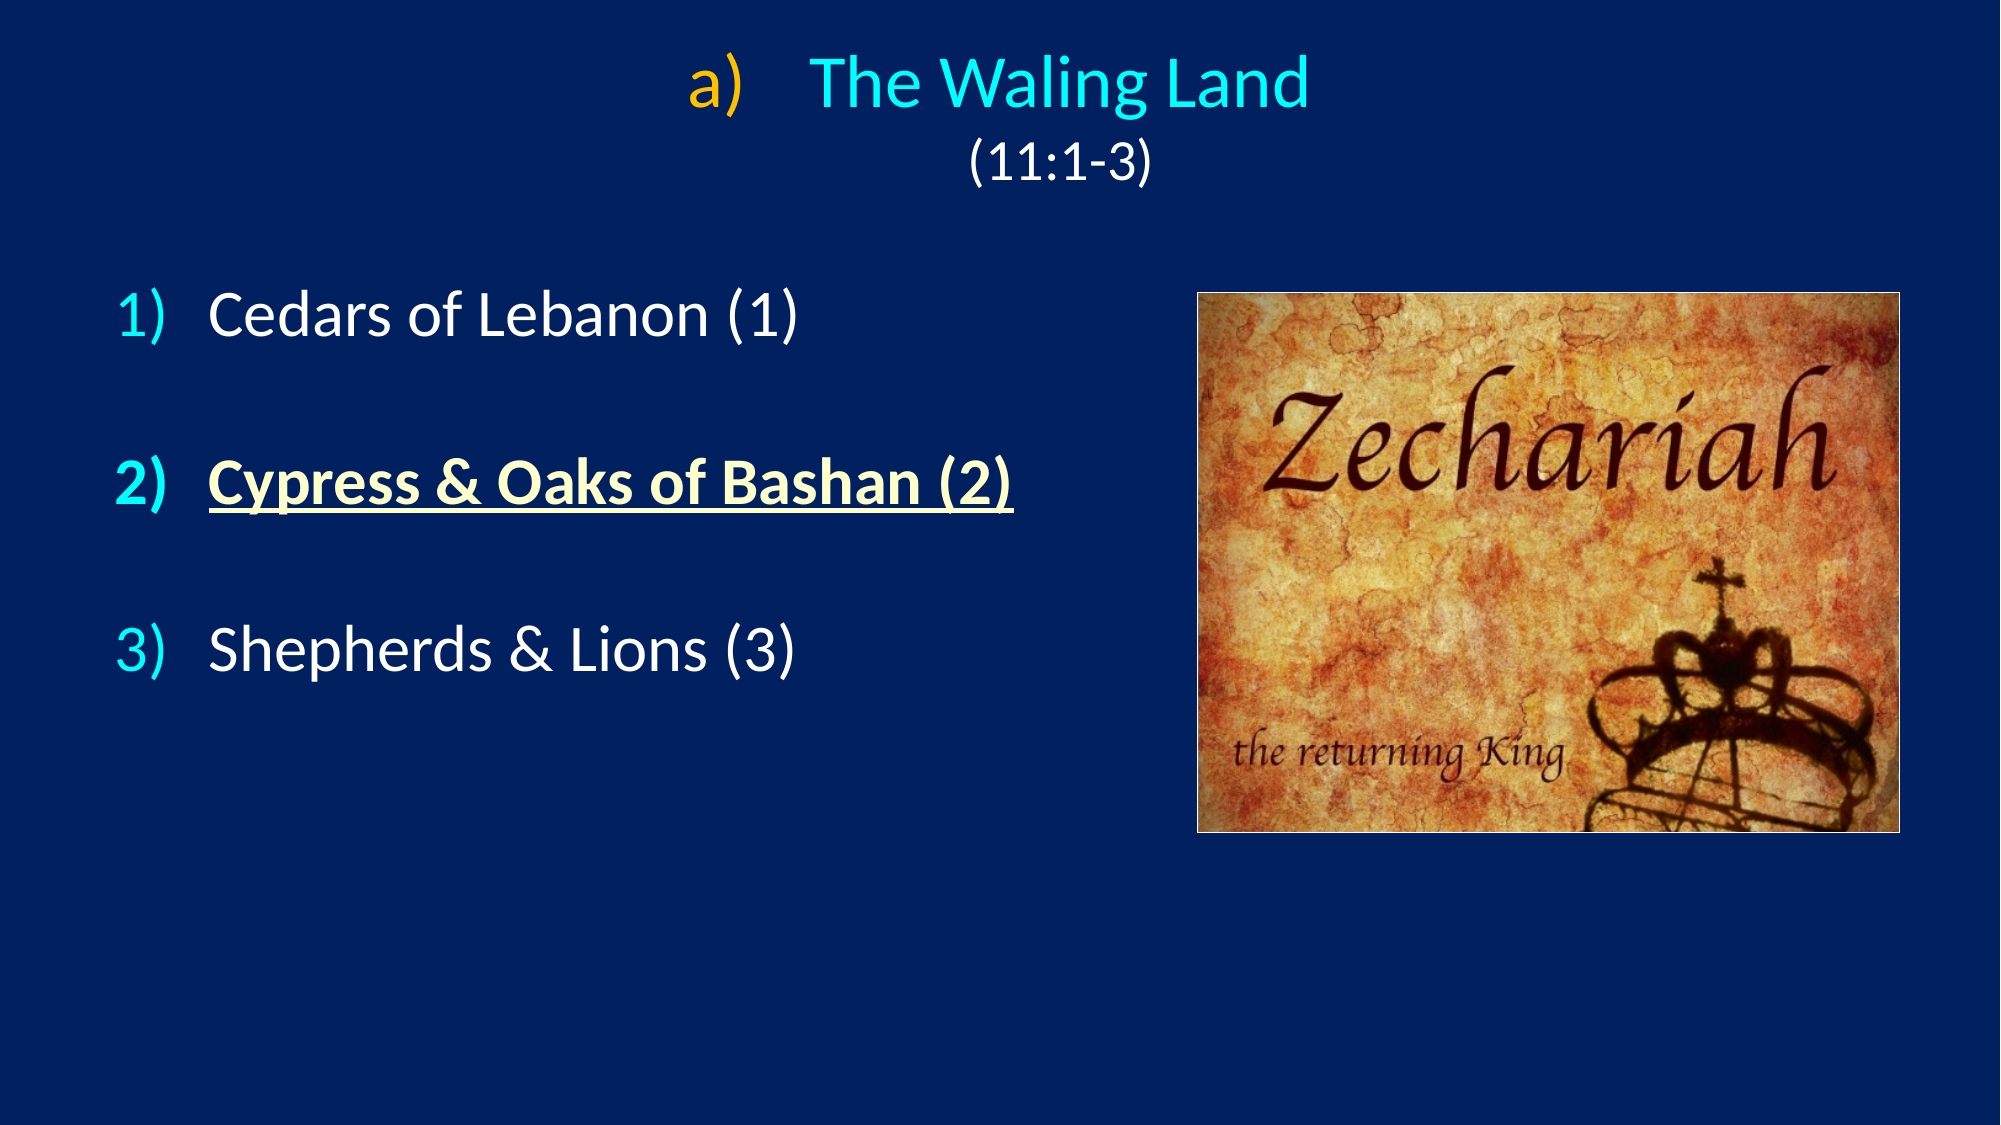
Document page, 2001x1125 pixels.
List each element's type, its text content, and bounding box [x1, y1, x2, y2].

title The Waling Land (11:1-3) [131, 37, 1869, 188]
list Cedars of Lebanon (1) Cypress & Oaks of Bashan (2) Shepherds & Lions (3) [99, 262, 1043, 763]
picture [1197, 291, 1901, 834]
